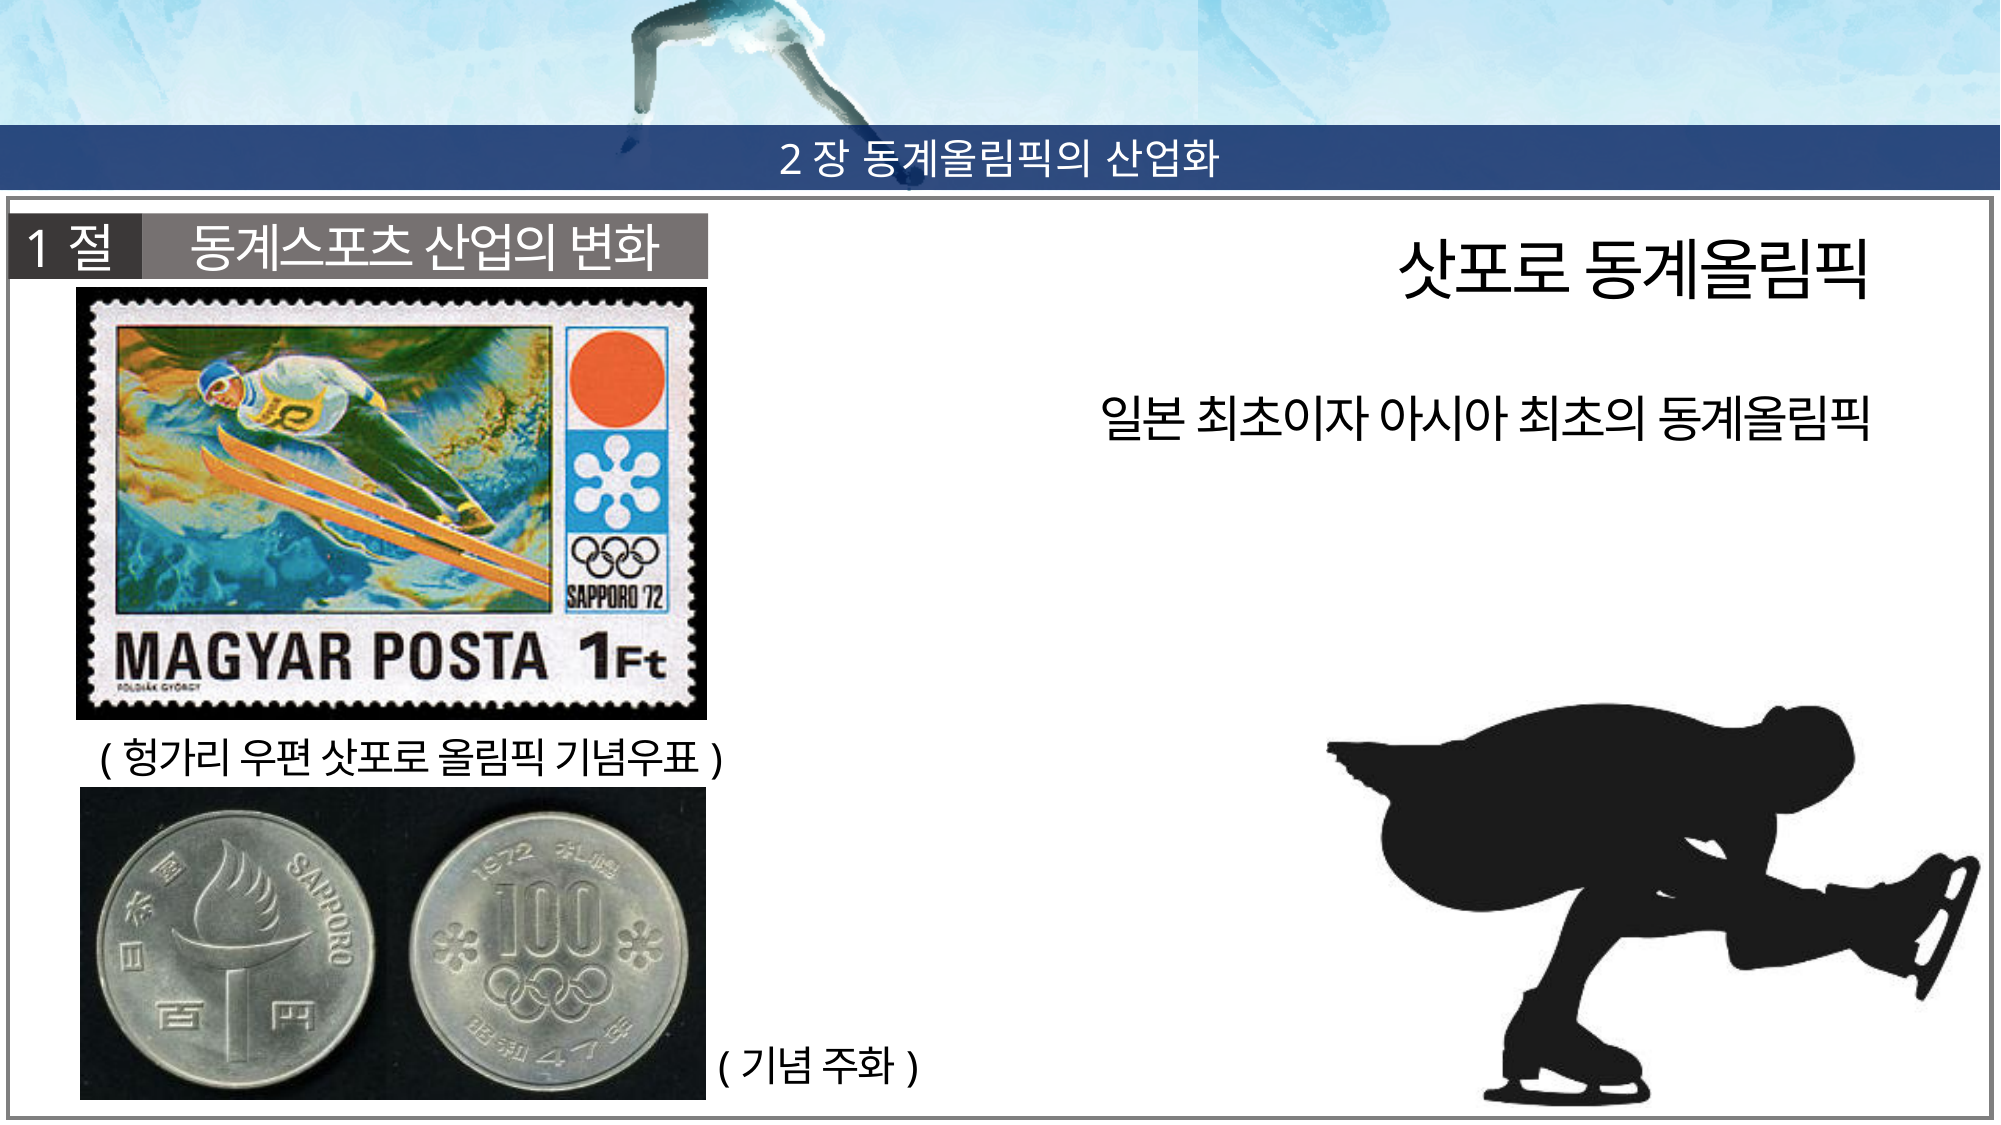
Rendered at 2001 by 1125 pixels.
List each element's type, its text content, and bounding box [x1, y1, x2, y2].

picture [80, 786, 706, 1100]
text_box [8, 213, 709, 279]
picture [76, 287, 707, 720]
text_box (헝가리 우편 삿포로 올림픽 기념우표) [85, 724, 865, 790]
picture [0, 0, 2000, 125]
text_box (기념 주화) [706, 1031, 1122, 1097]
text_box 삿포로 동계올림픽 일본 최초이자 아시아 최초의 동계올림픽 [902, 220, 1890, 855]
picture [1326, 700, 1984, 1108]
text_box 2장 동계올림픽의 산업화 [0, 125, 2000, 190]
